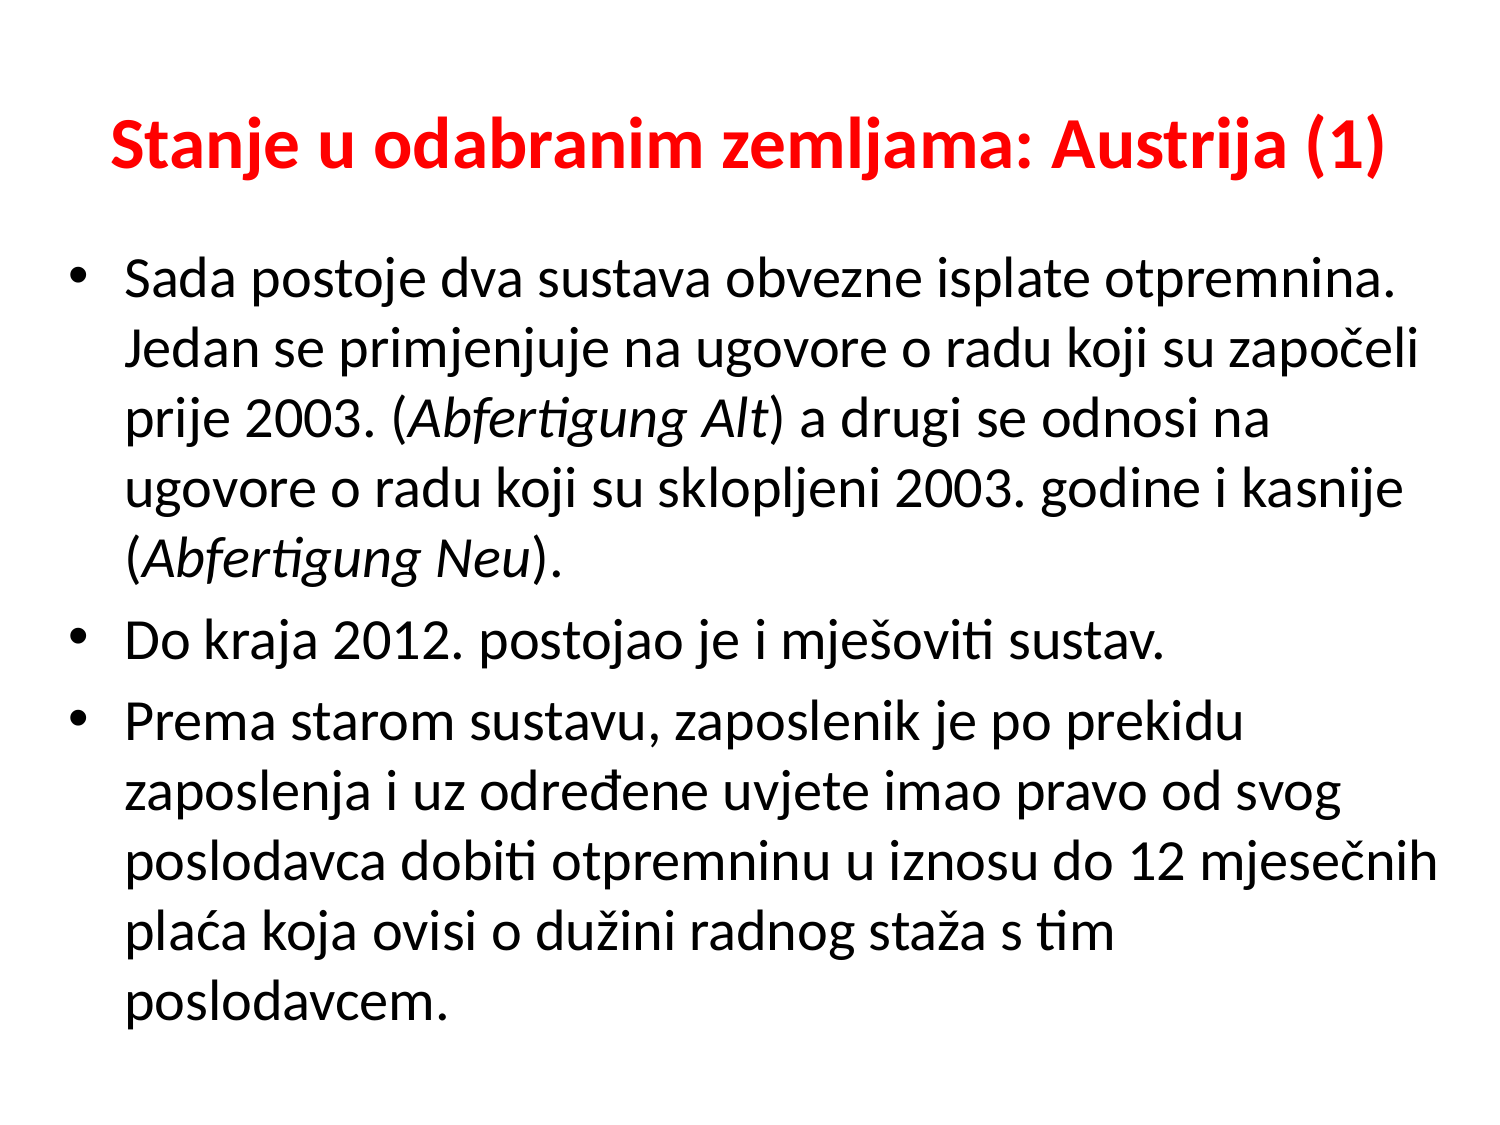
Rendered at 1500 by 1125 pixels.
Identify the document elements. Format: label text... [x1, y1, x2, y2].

list Sada postoje dva sustava obvezne isplate otpremnina. Jedan se primjenjuje na ugovore o radu koji su započeli prije 2003. (Abfertigung Alt) a drugi se odnosi na ugovore o radu koji su sklopljeni 2003. godine i kasnije (Abfertigung Neu). Do kraja 2012. postojao je i mješoviti sustav. Prema starom sustavu, zaposlenik je po prekidu zaposlenja i uz određene uvjete imao pravo od svog poslodavca dobiti otpremninu u iznosu do 12 mjesečnih plaća koja ovisi o dužini radnog staža s tim poslodavcem. [53, 231, 1459, 1035]
title Stanje u odabranim zemljama: Austrija (1) [75, 45, 1425, 231]
